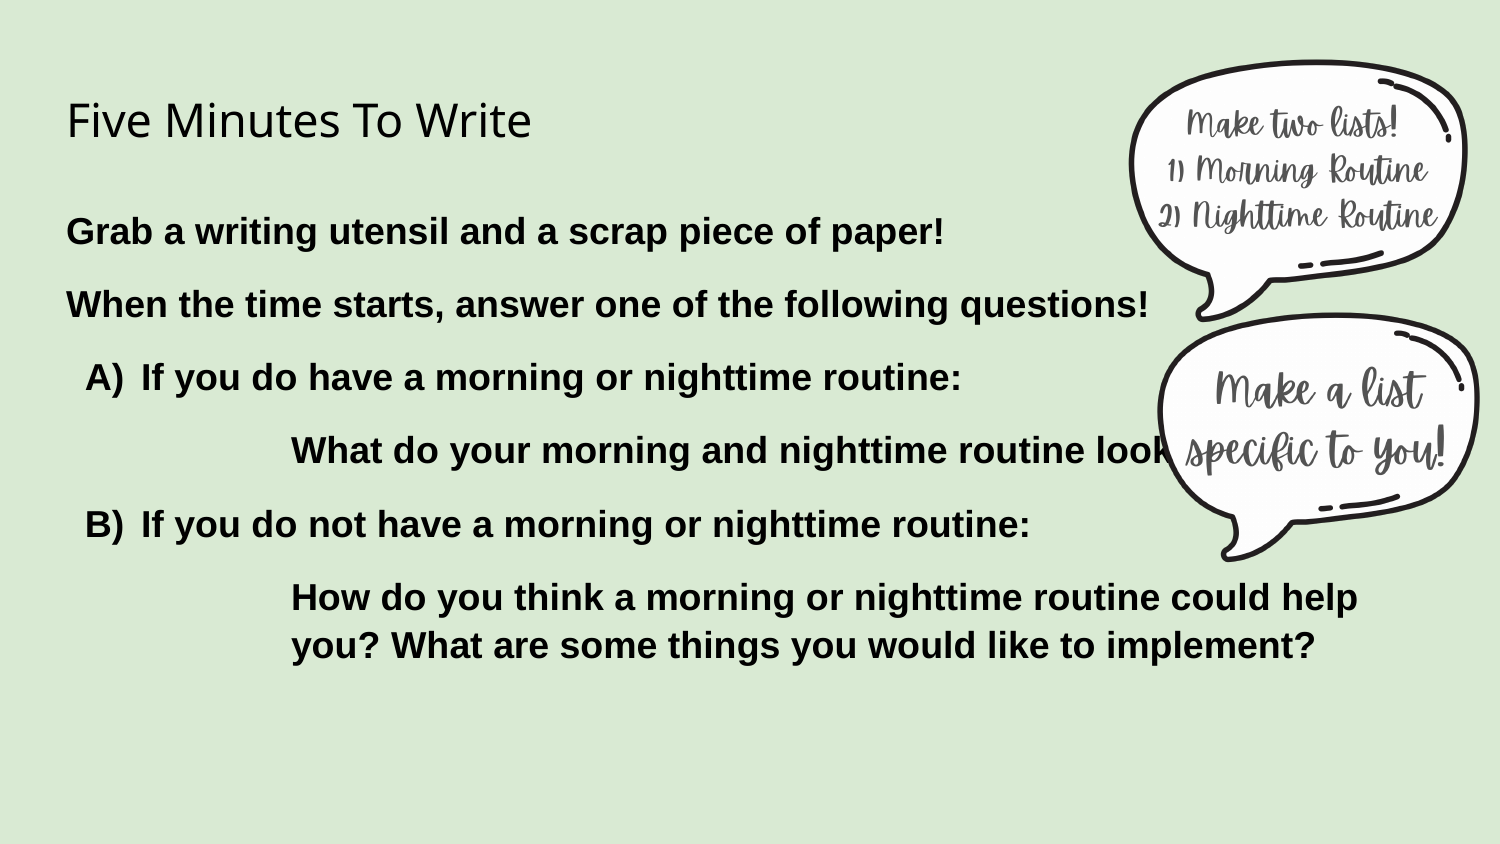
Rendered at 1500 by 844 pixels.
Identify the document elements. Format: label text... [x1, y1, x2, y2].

title Five Minutes To Write [51, 72, 1100, 167]
list Grab a writing utensil and a scrap piece of paper! When the time starts, answer one of the following questions! If you do have a morning or nighttime routine: What do your morning and nighttime routine look like? If you do not have a morning or nighttime routine: How do you think a morning or nighttime routine could help you? What are some things you would like to implement? [51, 189, 1449, 750]
picture [1105, 0, 1500, 620]
